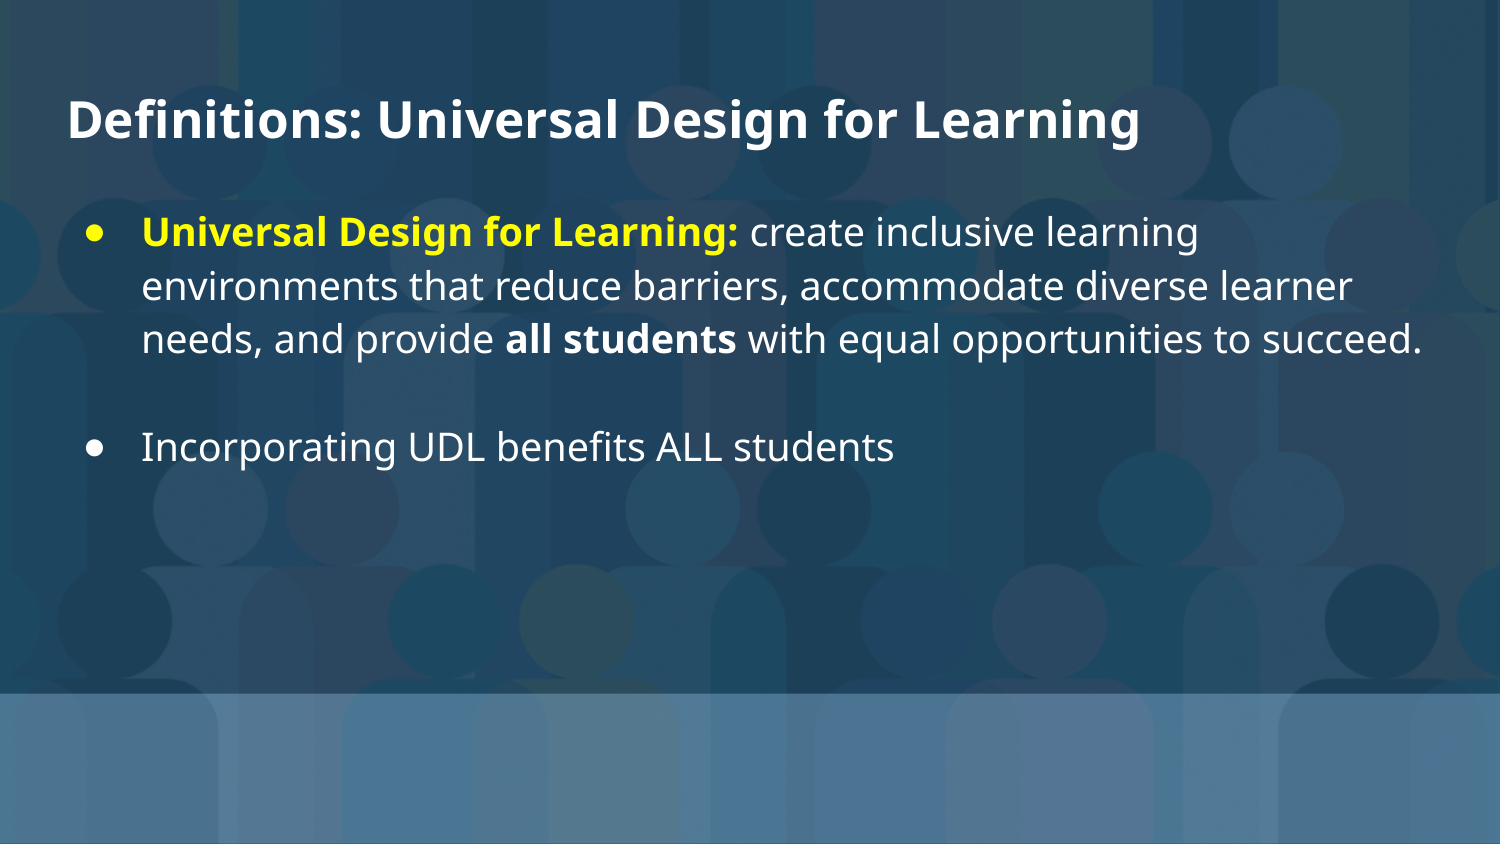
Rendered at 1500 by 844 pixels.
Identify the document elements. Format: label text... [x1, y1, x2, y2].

list Universal Design for Learning: create inclusive learning environments that reduce barriers, accommodate diverse learner needs, and provide all students with equal opportunities to succeed. Incorporating UDL benefits ALL students [51, 189, 1449, 694]
title Definitions: Universal Design for Learning [51, 72, 1449, 167]
